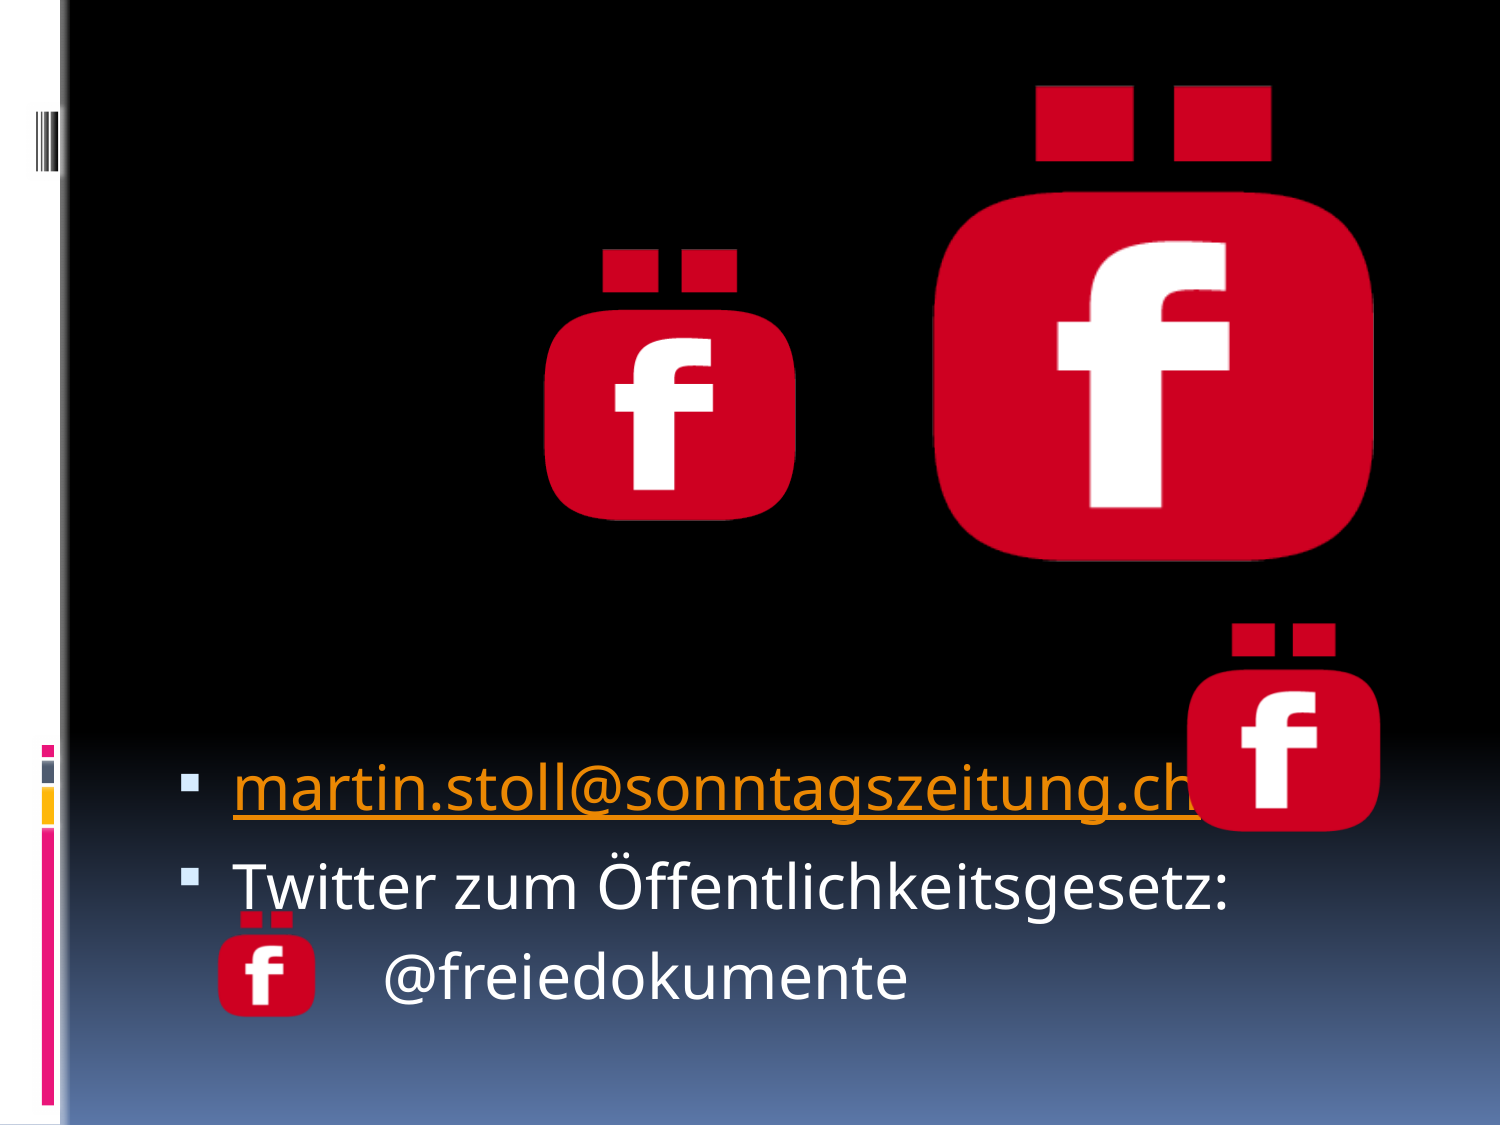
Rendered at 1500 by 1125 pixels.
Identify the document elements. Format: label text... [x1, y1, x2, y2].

picture [205, 904, 326, 1024]
list martin.stoll@sonntagszeitung.ch Twitter zum Öffentlichkeitsgesetz: @freiedokumente [149, 292, 1426, 1043]
picture [1163, 609, 1401, 847]
picture [513, 231, 822, 540]
picture [879, 54, 1420, 594]
